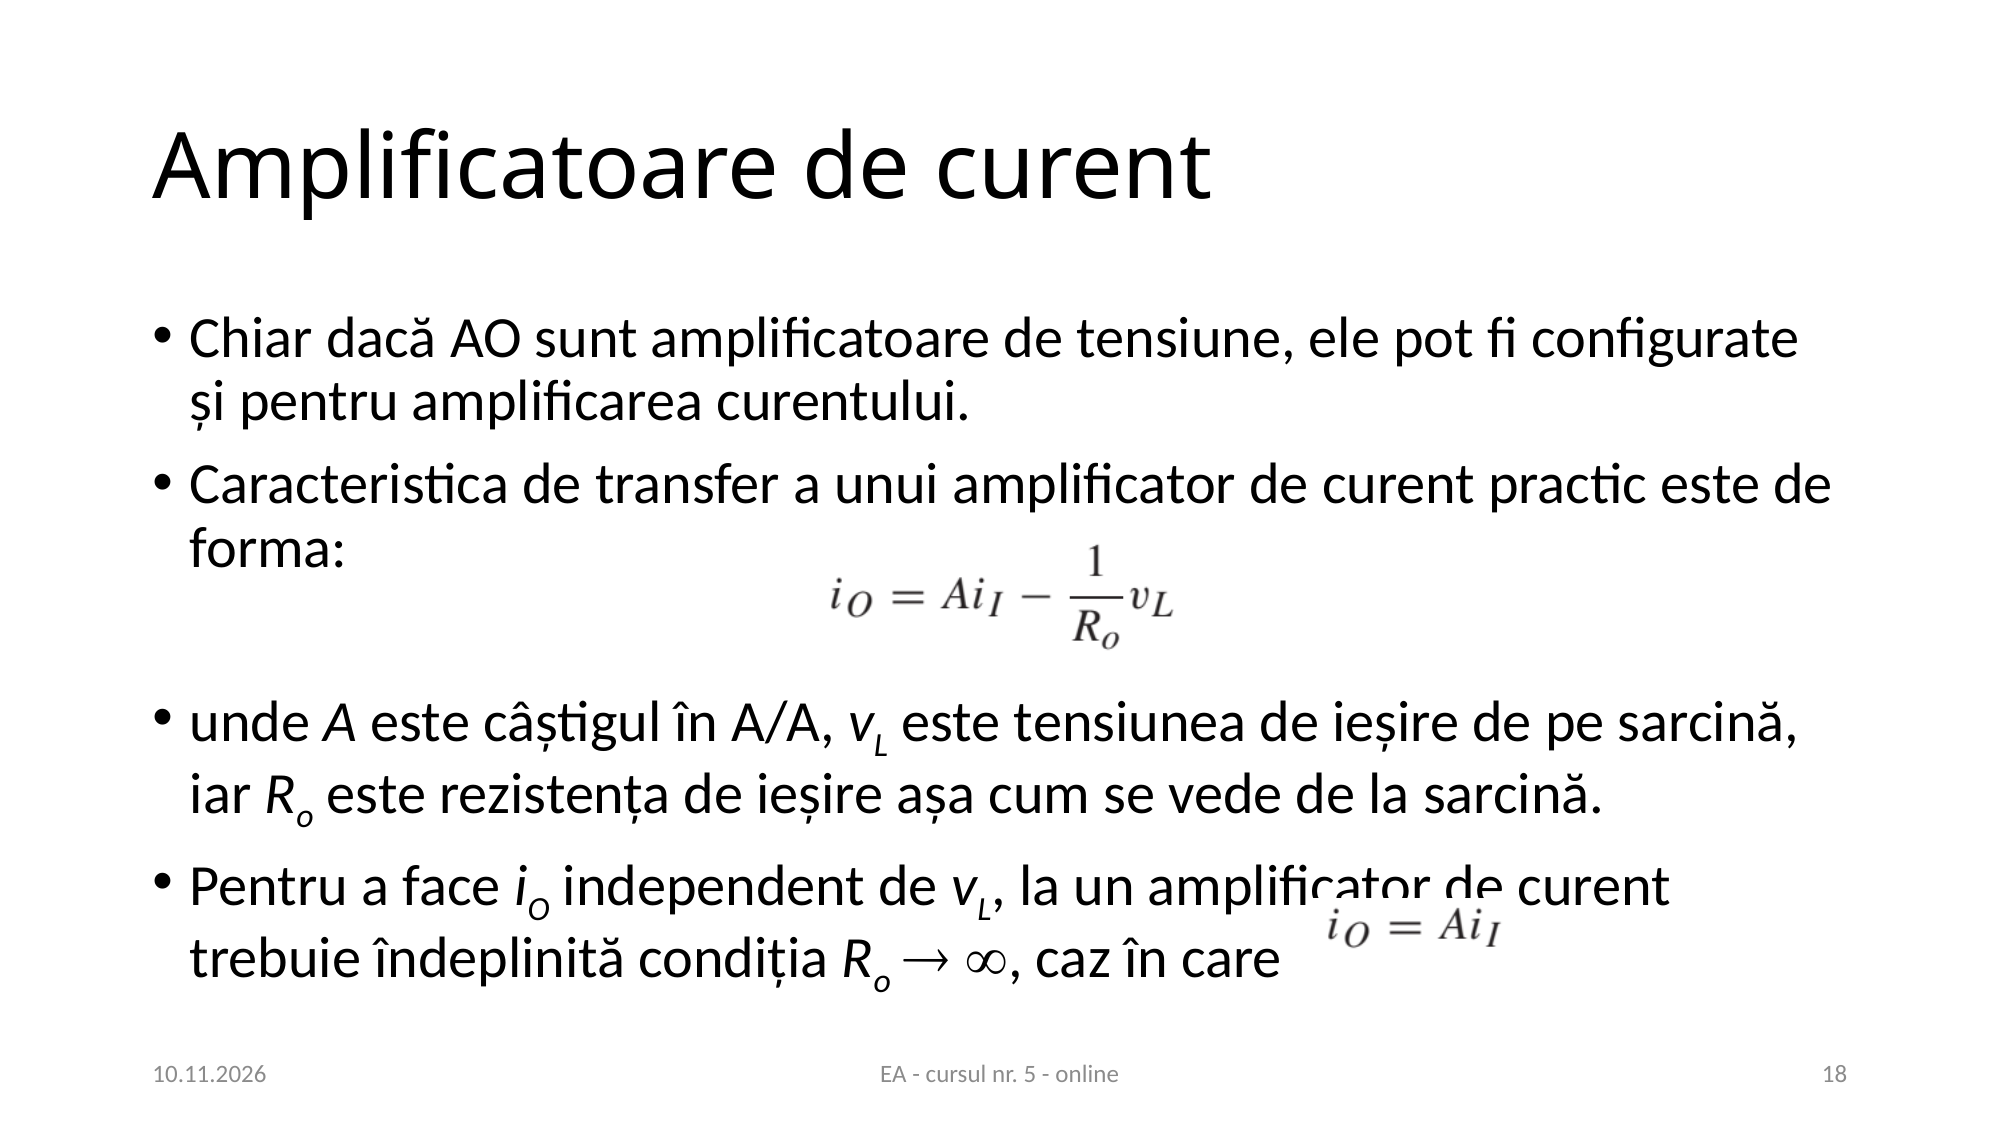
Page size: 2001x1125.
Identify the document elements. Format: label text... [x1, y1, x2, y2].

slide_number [137, 1042, 588, 1103]
list Chiar dacă AO sunt amplificatoare de tensiune, ele pot fi configurate și pentru amplificarea curentului. Caracteristica de transfer a unui amplificator de curent practic este de forma: unde A este câștigul în A/A, vL este tensiunea de ieșire de pe sarcină, iar Ro este rezistența de ieșire așa cum se vede de la sarcină. Pentru a face iO independent de vL, la un amplificator de curent trebuie îndeplinită condiția Ro  , caz în care [137, 299, 1863, 1014]
title Amplificatoare de curent [137, 59, 1863, 278]
slide_number 18 [1412, 1042, 1863, 1103]
picture [813, 537, 1186, 657]
picture [1311, 898, 1514, 957]
footer EA - cursul nr. 5 - online [662, 1042, 1338, 1103]
